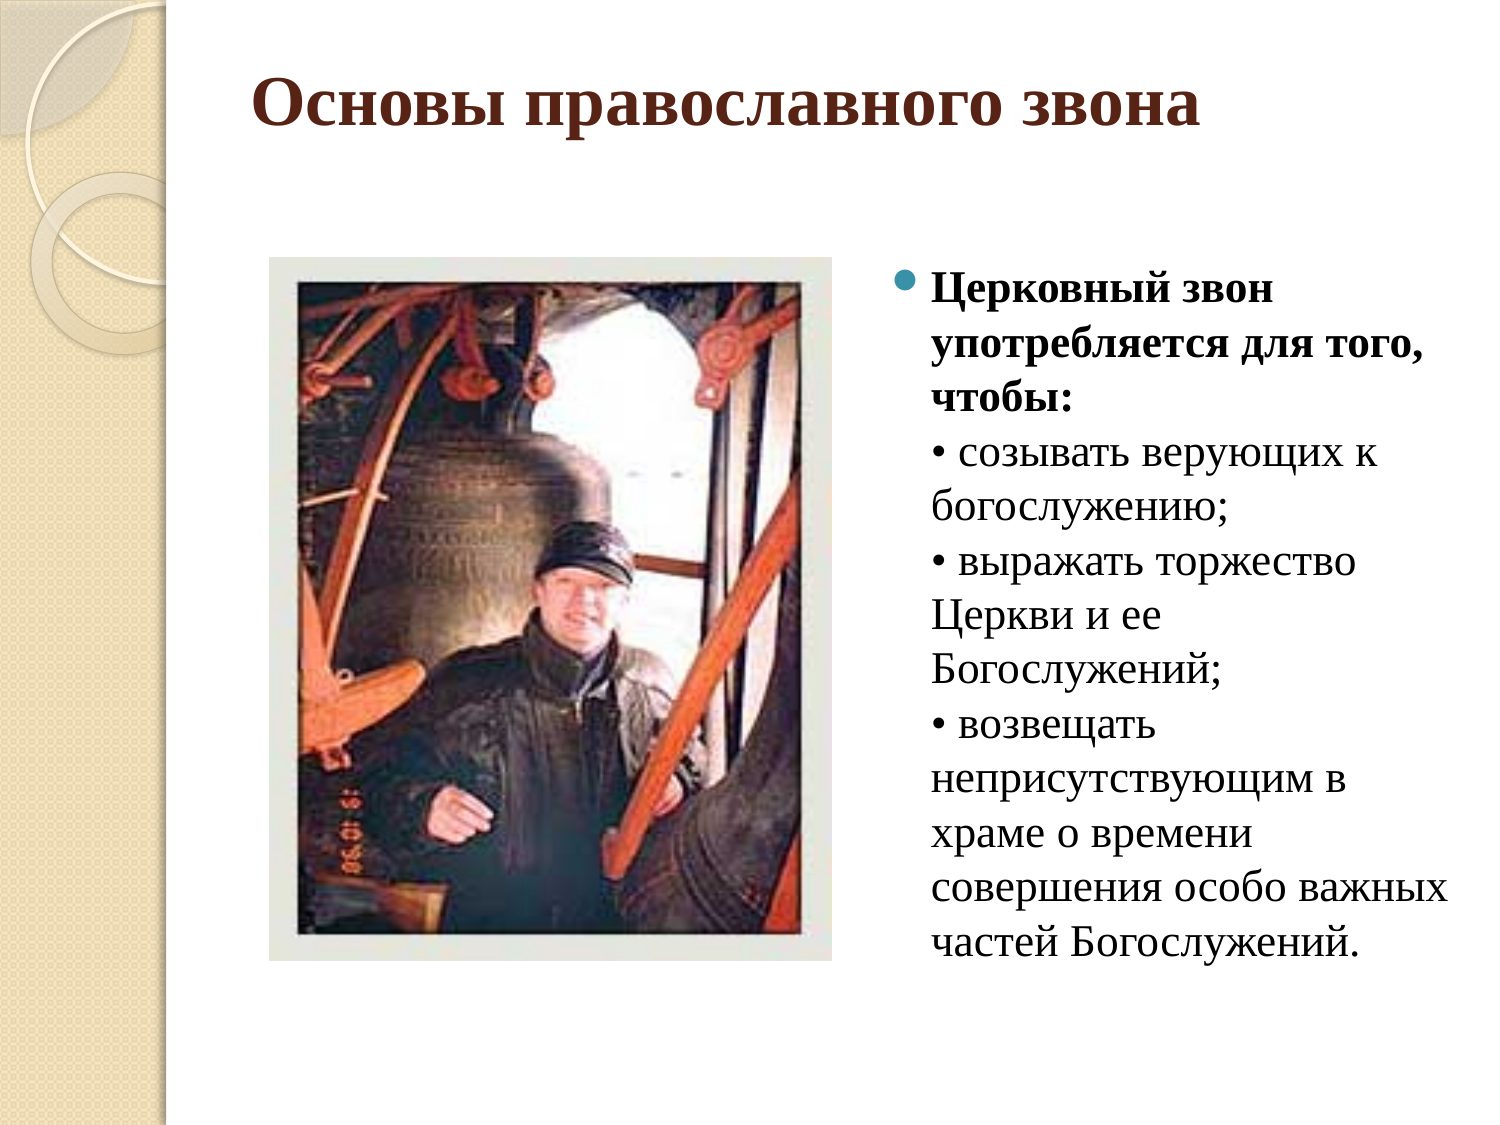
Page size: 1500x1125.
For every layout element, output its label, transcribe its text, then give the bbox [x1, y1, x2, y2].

list Церковный звон употребляется для того, чтобы: • созывать верующих к богослужению; • выражать торжество Церкви и ее Богослужений; • возвещать неприсутствующим в храме о времени совершения особо важных частей Богослужений. [865, 249, 1466, 1015]
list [269, 257, 833, 962]
title Основы православного звона [235, 45, 1466, 233]
